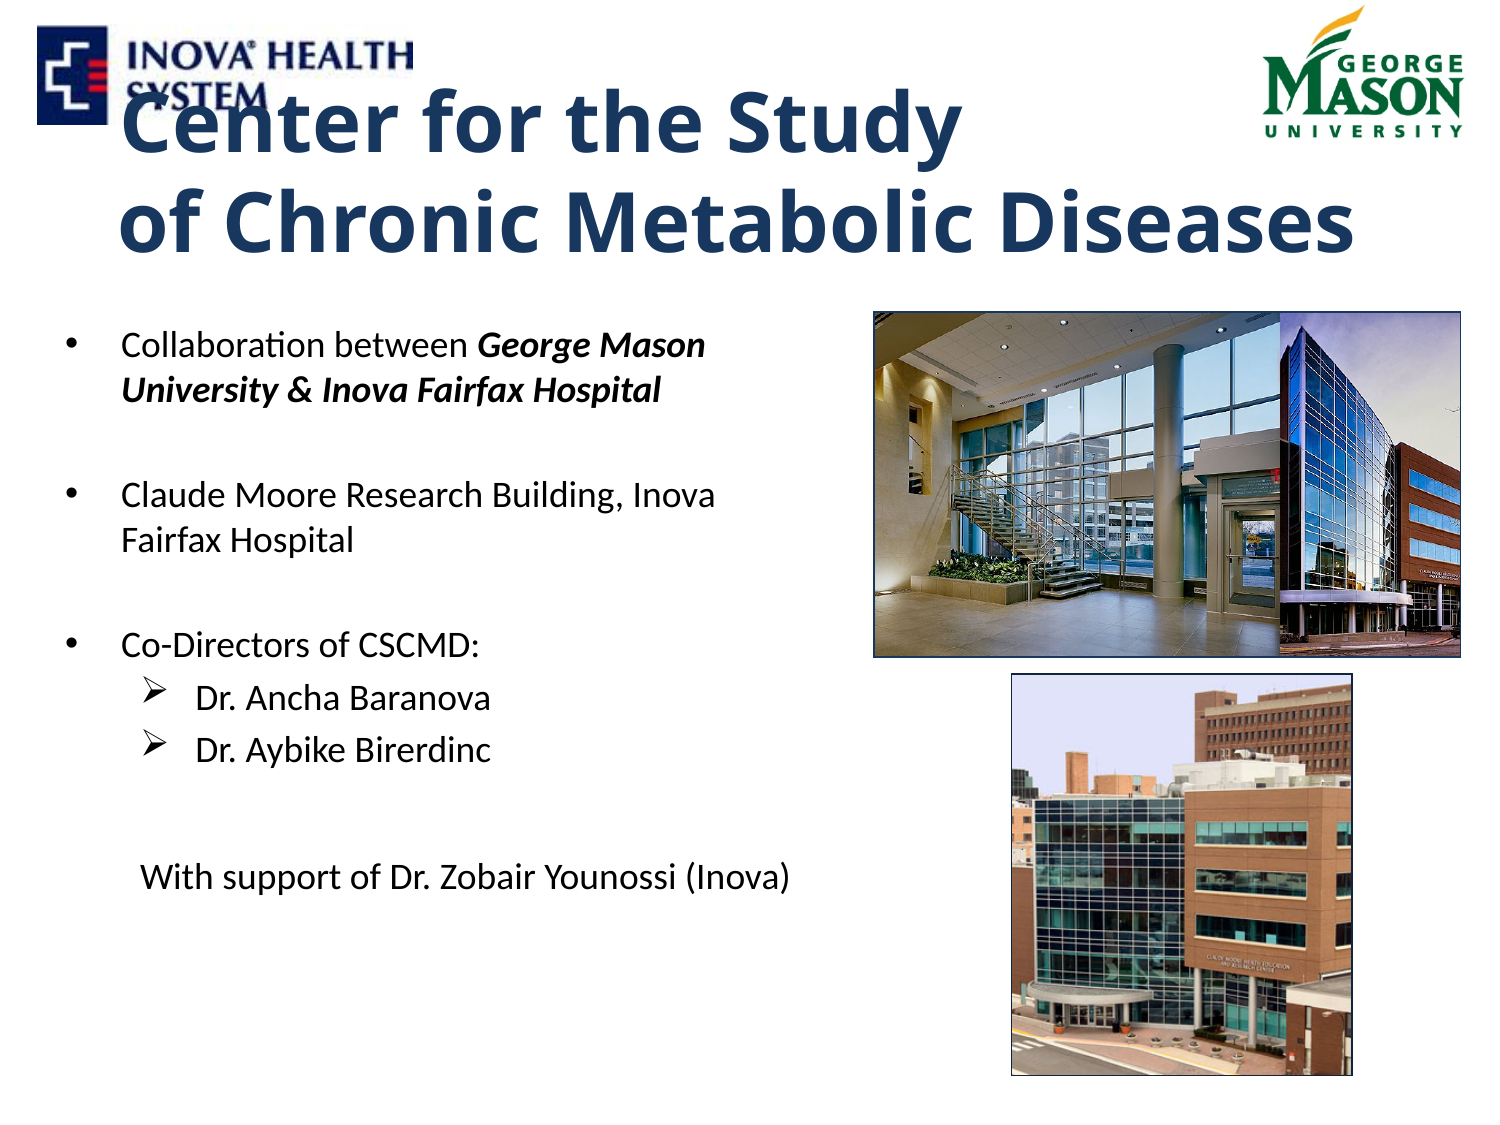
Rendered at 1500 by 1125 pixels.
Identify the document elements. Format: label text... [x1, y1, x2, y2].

picture [1012, 674, 1352, 1076]
title Center for the Study of Chronic Metabolic Diseases [62, 60, 1413, 277]
picture [1249, 0, 1476, 145]
picture [874, 312, 1461, 657]
list Collaboration between George Mason University & Inova Fairfax Hospital Claude Moore Research Building, Inova Fairfax Hospital Co-Directors of CSCMD: Dr. Ancha Baranova Dr. Aybike Birerdinc With support of Dr. Zobair Younossi (Inova) [49, 312, 813, 1056]
picture [37, 24, 413, 126]
